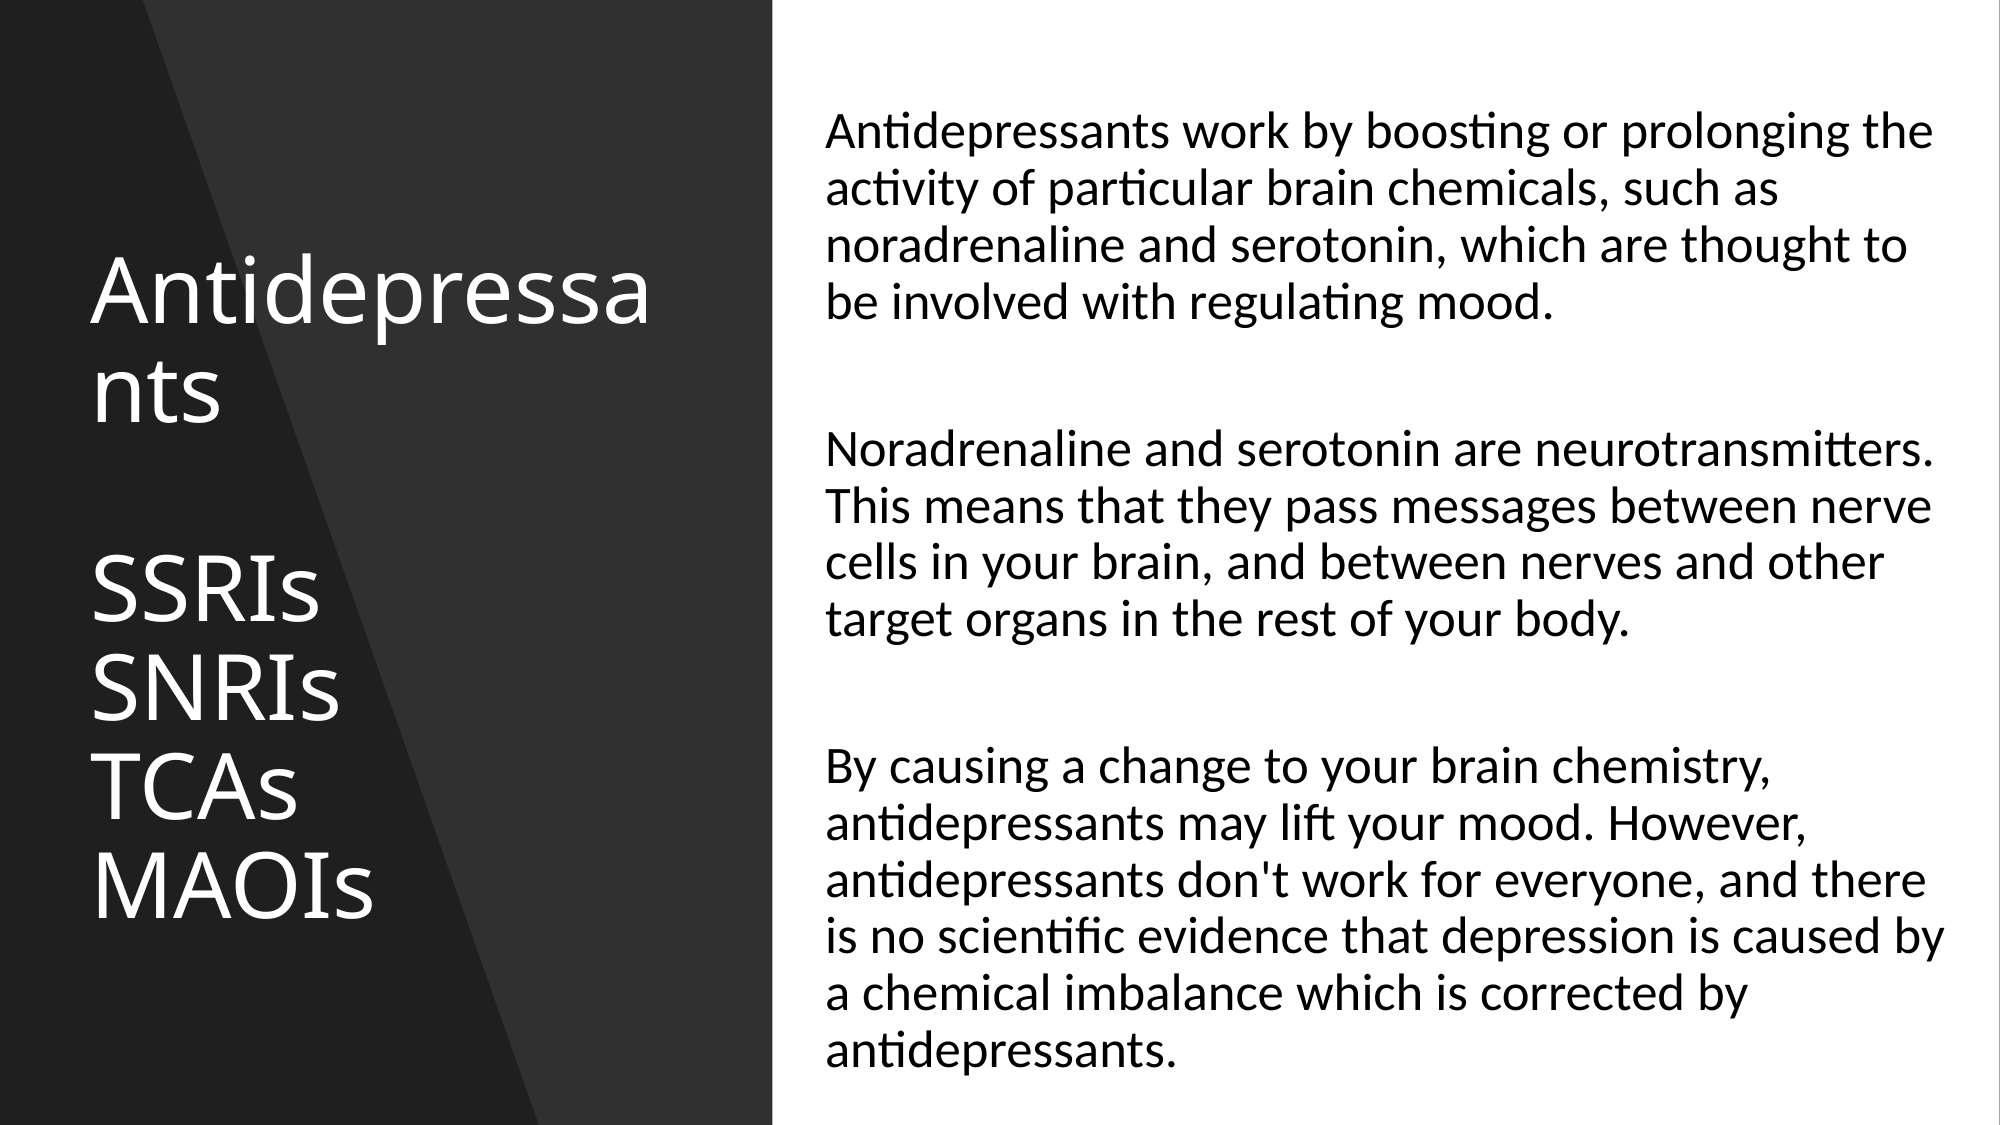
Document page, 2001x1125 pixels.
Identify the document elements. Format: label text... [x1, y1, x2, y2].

text_box [773, 0, 2000, 1125]
text_box [145, 0, 773, 1125]
list Antidepressants work by boosting or prolonging the activity of particular brain chemicals, such as noradrenaline and serotonin, which are thought to be involved with regulating mood. Noradrenaline and serotonin are neurotransmitters. This means that they pass messages between nerve cells in your brain, and between nerves and other target organs in the rest of your body. By causing a change to your brain chemistry, antidepressants may lift your mood. However, antidepressants don't work for everyone, and there is no scientific evidence that depression is caused by a chemical imbalance which is corrected by antidepressants. [809, 88, 1963, 1094]
title Antidepressants SSRIs SNRIs TCAs MAOIs [75, 160, 698, 1023]
text_box [0, 0, 540, 1125]
